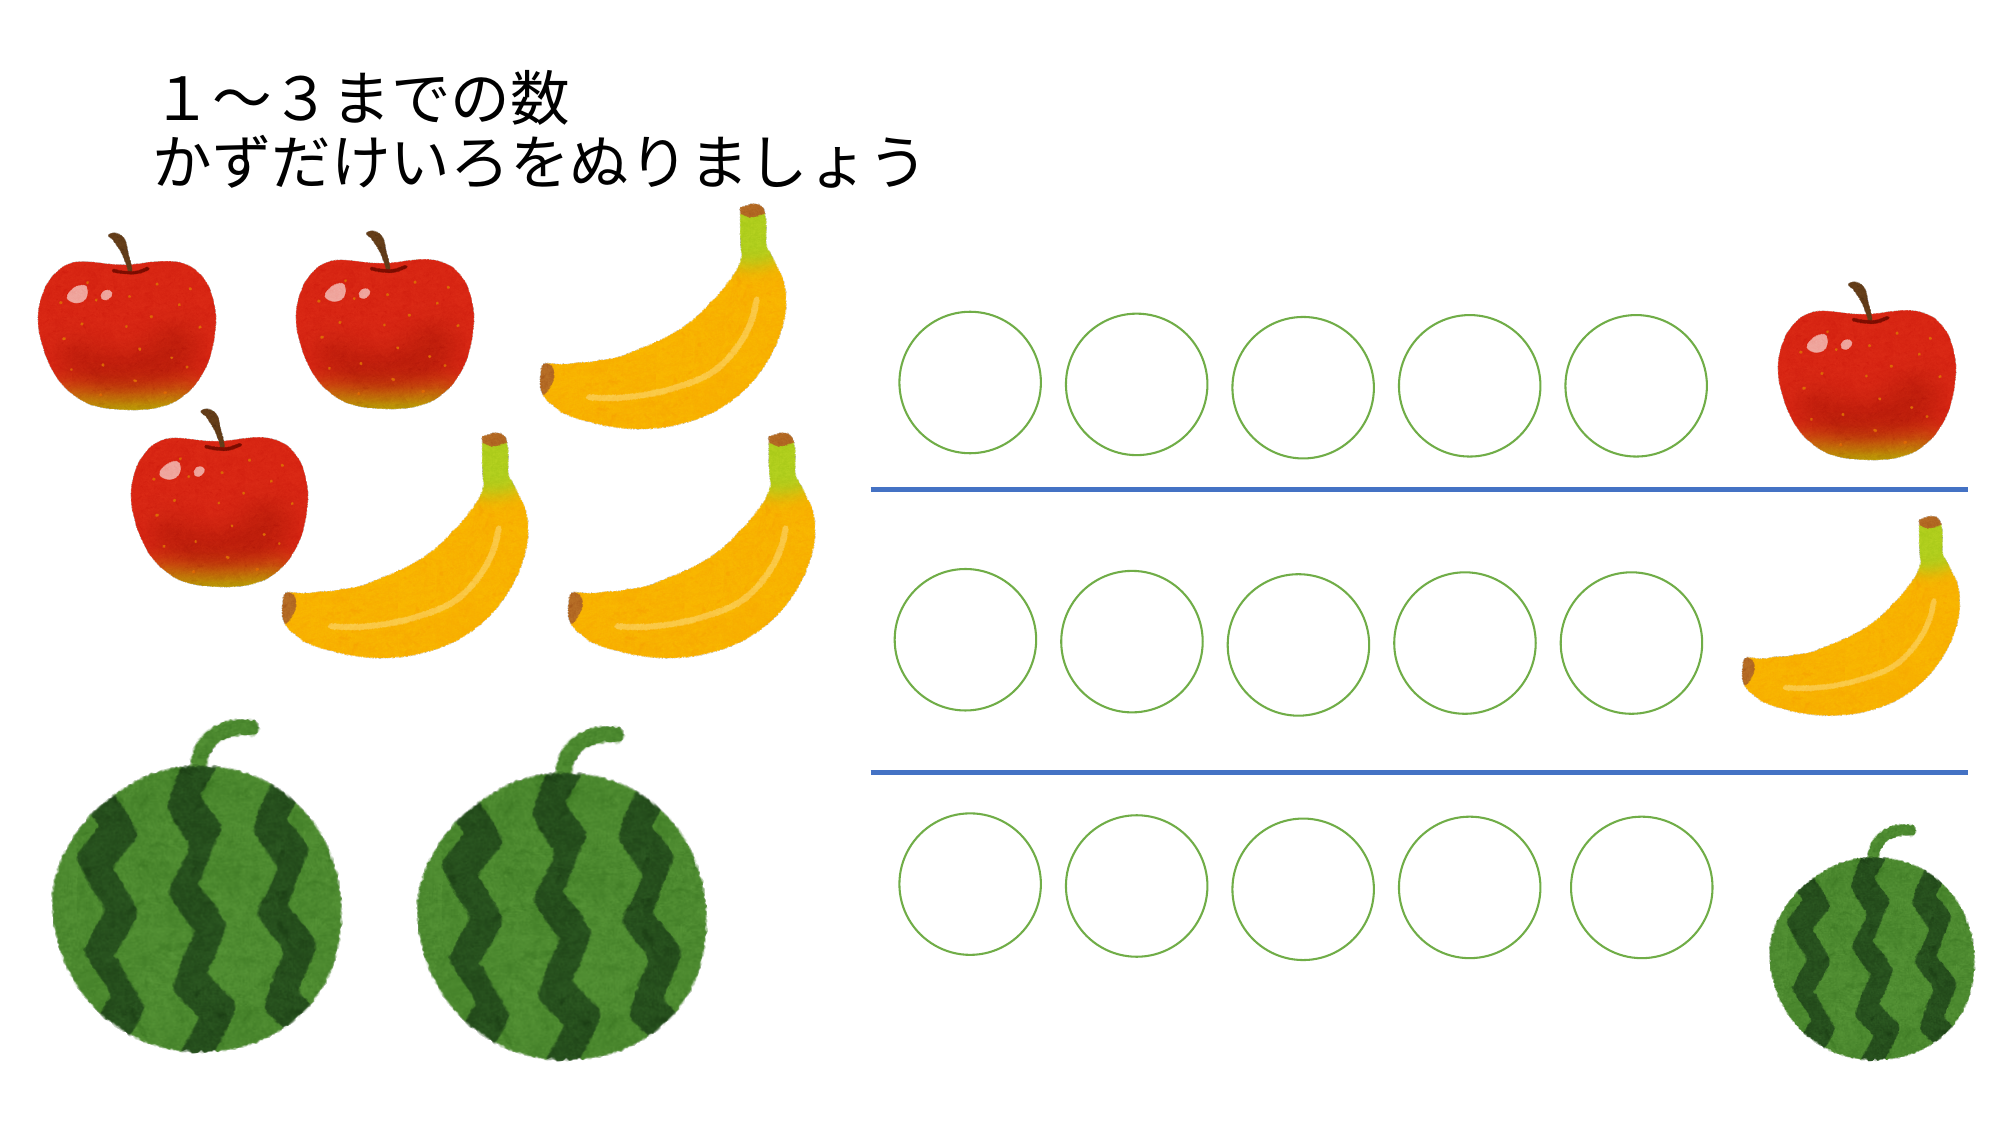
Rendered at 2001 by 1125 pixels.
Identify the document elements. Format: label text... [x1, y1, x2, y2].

picture [1745, 816, 2000, 1071]
text_box [1397, 314, 1542, 458]
text_box [1564, 314, 1708, 458]
text_box [1570, 815, 1714, 960]
picture [31, 173, 840, 700]
text_box [898, 310, 1042, 455]
text_box [1064, 312, 1209, 457]
text_box [898, 812, 1042, 956]
text_box [1231, 817, 1375, 962]
text_box [893, 567, 1038, 712]
text_box [1559, 571, 1704, 715]
text_box [1226, 573, 1371, 717]
picture [17, 708, 378, 1069]
text_box [1231, 315, 1375, 460]
text_box [1064, 814, 1209, 958]
picture [1719, 489, 1982, 753]
title １～３までの数 かずだけいろをぬりましょう [137, 59, 1863, 278]
text_box [1393, 571, 1537, 715]
text_box [1397, 815, 1542, 960]
picture [1771, 275, 1964, 468]
text_box [1060, 569, 1204, 714]
picture [383, 715, 743, 1076]
